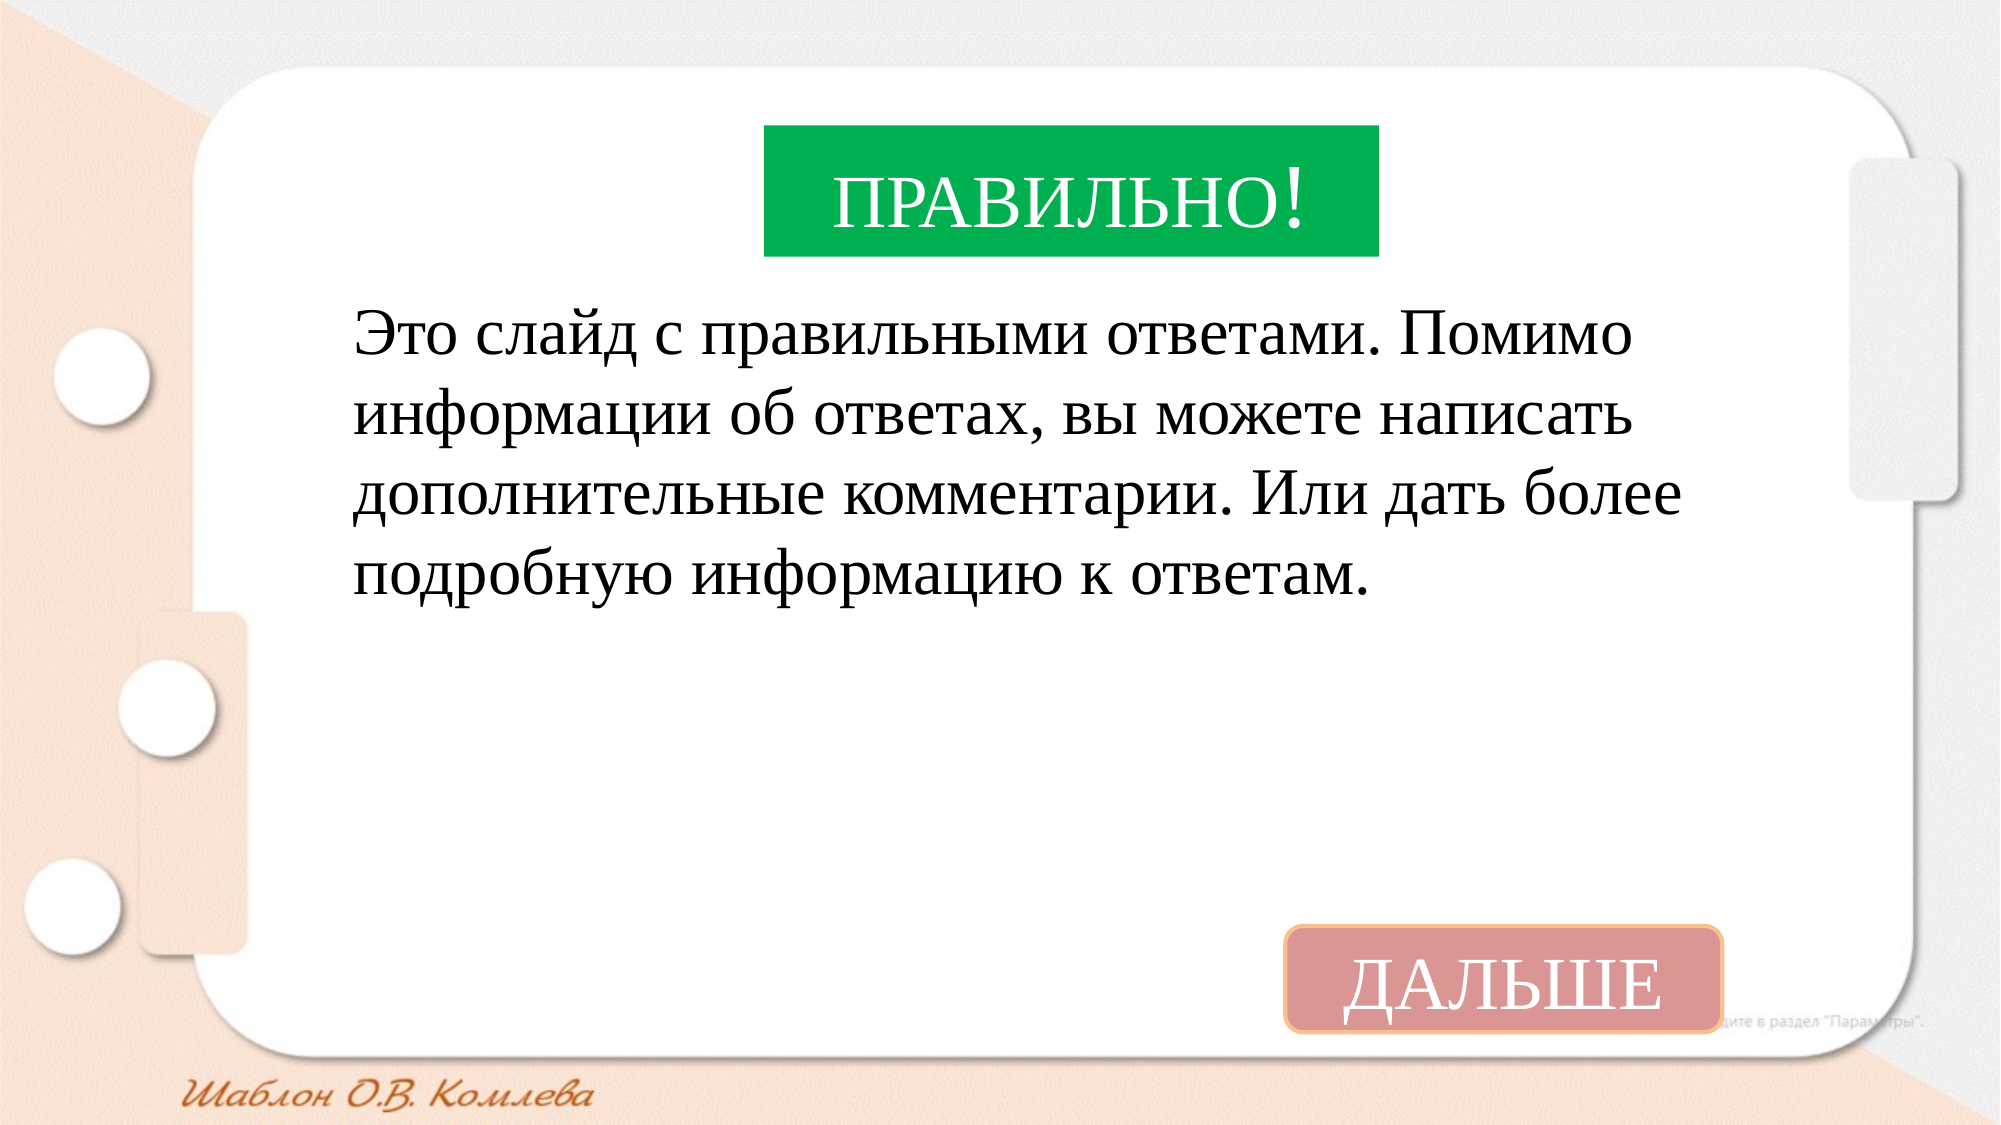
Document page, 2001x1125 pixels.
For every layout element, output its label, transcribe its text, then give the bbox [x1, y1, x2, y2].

title ПРАВИЛЬНО! [763, 125, 1379, 257]
list Это слайд с правильными ответами. Помимо информации об ответах, вы можете написать дополнительные комментарии. Или дать более подробную информацию к ответам. [338, 280, 1723, 1023]
picture [0, 0, 2001, 1125]
text_box ДАЛЬШЕ [1283, 923, 1725, 1035]
